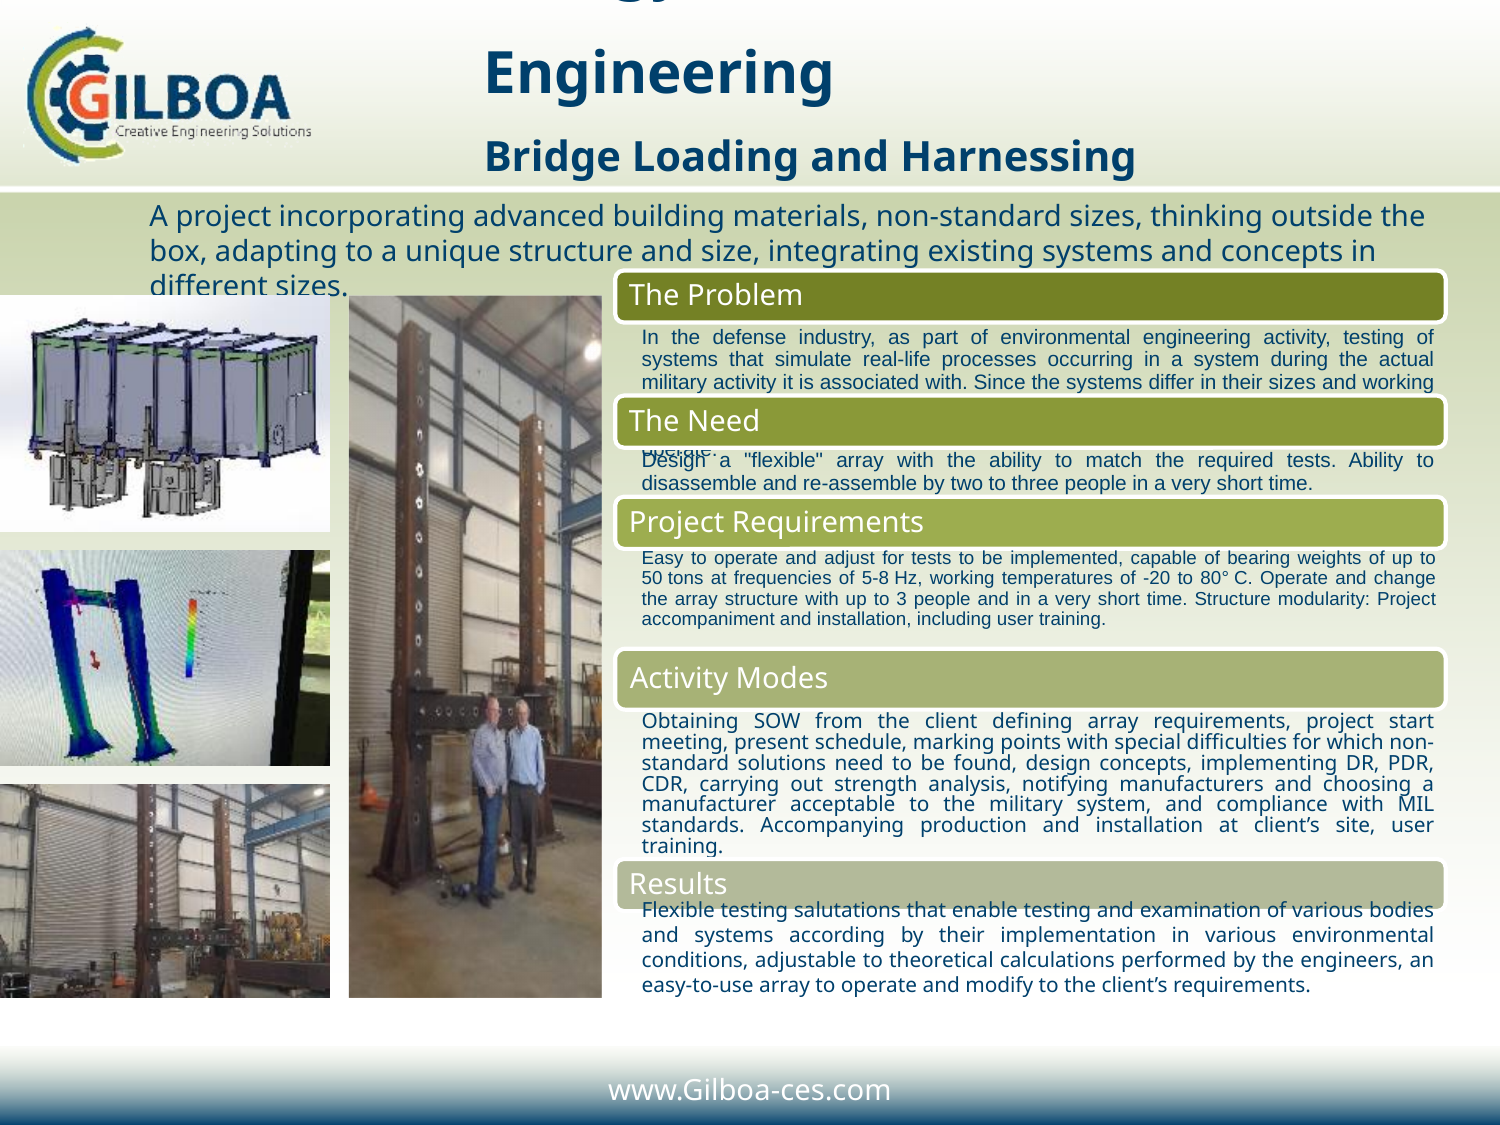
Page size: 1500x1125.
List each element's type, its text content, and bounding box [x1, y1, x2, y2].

footer www.Gilboa-ces.com [512, 1064, 988, 1103]
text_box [614, 269, 1446, 1051]
text_box A project incorporating advanced building materials, non-standard sizes, thinking outside the box, adapting to a unique structure and size, integrating existing systems and concepts in different sizes. [134, 189, 1446, 310]
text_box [0, 295, 602, 999]
picture [23, 22, 316, 168]
title Energy & Environmental Engineering Bridge Loading and Harnessing [468, 12, 1500, 188]
